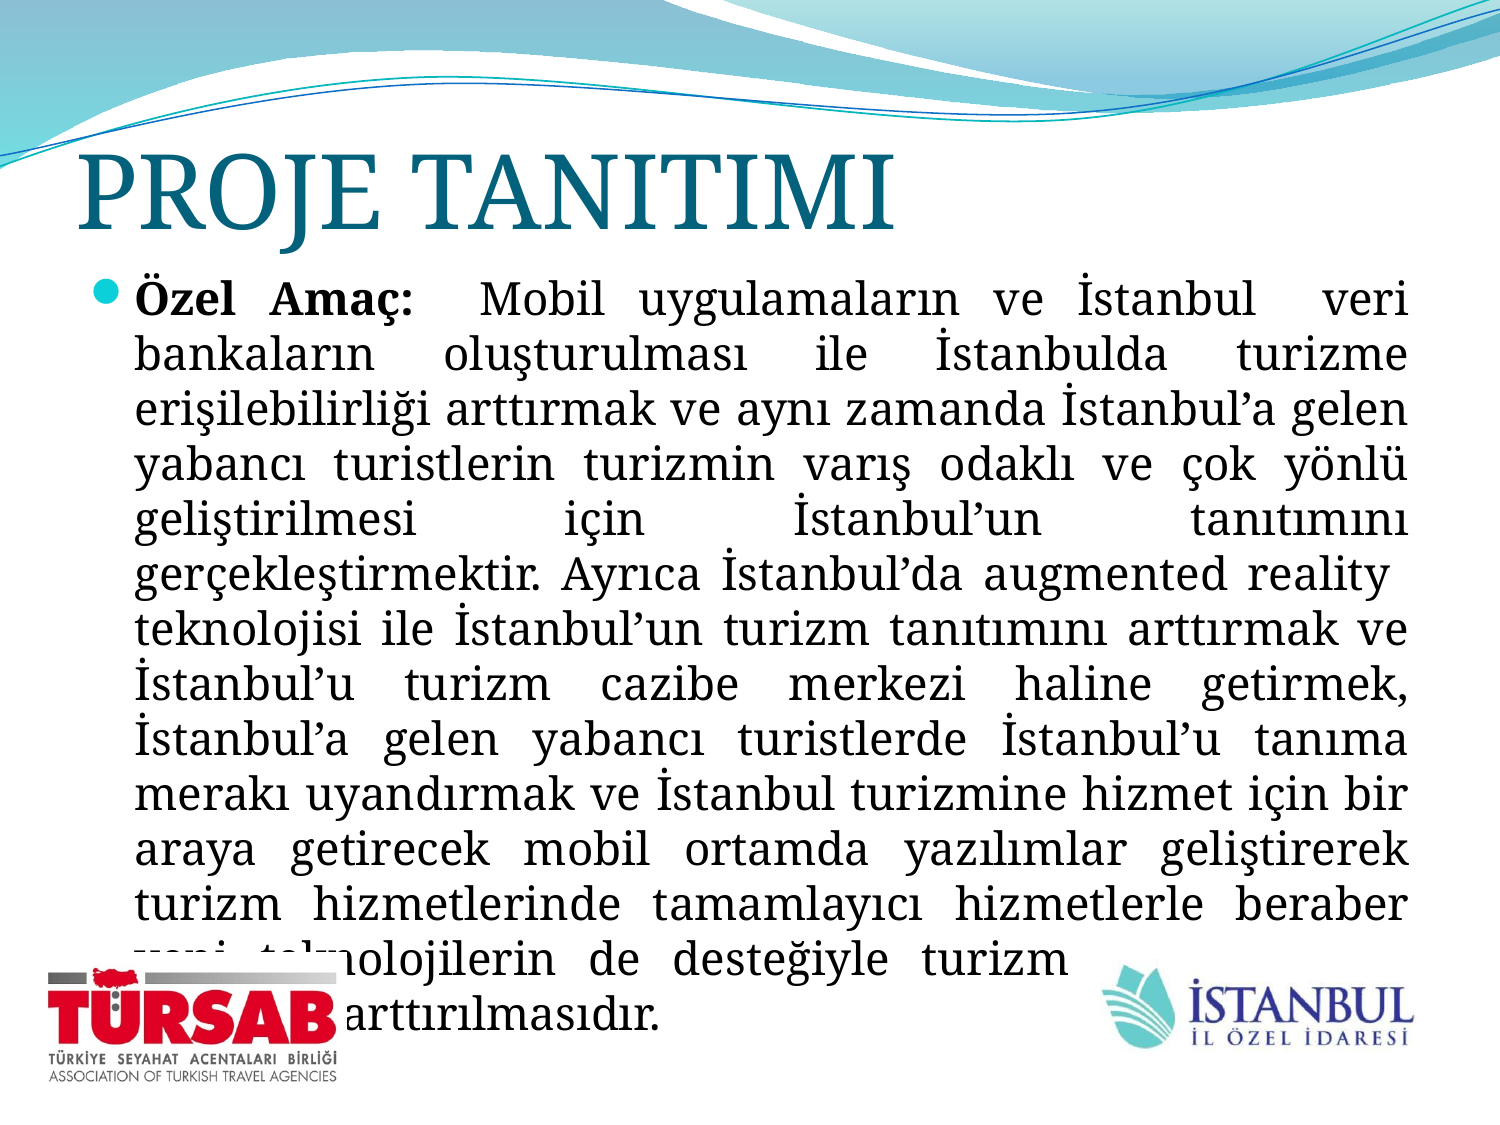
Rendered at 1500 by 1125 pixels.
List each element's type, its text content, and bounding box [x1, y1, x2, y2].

picture [37, 952, 347, 1097]
title PROJE TANITIMI [75, 115, 1425, 250]
picture [1099, 923, 1419, 1125]
list Özel Amaç: Mobil uygulamaların ve İstanbul veri bankaların oluşturulması ile İstanbulda turizme erişilebilirliği arttırmak ve aynı zamanda İstanbul’a gelen yabancı turistlerin turizmin varış odaklı ve çok yönlü geliştirilmesi için İstanbul’un tanıtımını gerçekleştirmektir. Ayrıca İstanbul’da augmented reality teknolojisi ile İstanbul’un turizm tanıtımını arttırmak ve İstanbul’u turizm cazibe merkezi haline getirmek, İstanbul’a gelen yabancı turistlerde İstanbul’u tanıma merakı uyandırmak ve İstanbul turizmine hizmet için bir araya getirecek mobil ortamda yazılımlar geliştirerek turizm hizmetlerinde tamamlayıcı hizmetlerle beraber yeni teknolojilerin de desteğiyle turizm hizmetlerinde kalitenin arttırılmasıdır. [75, 262, 1425, 1038]
